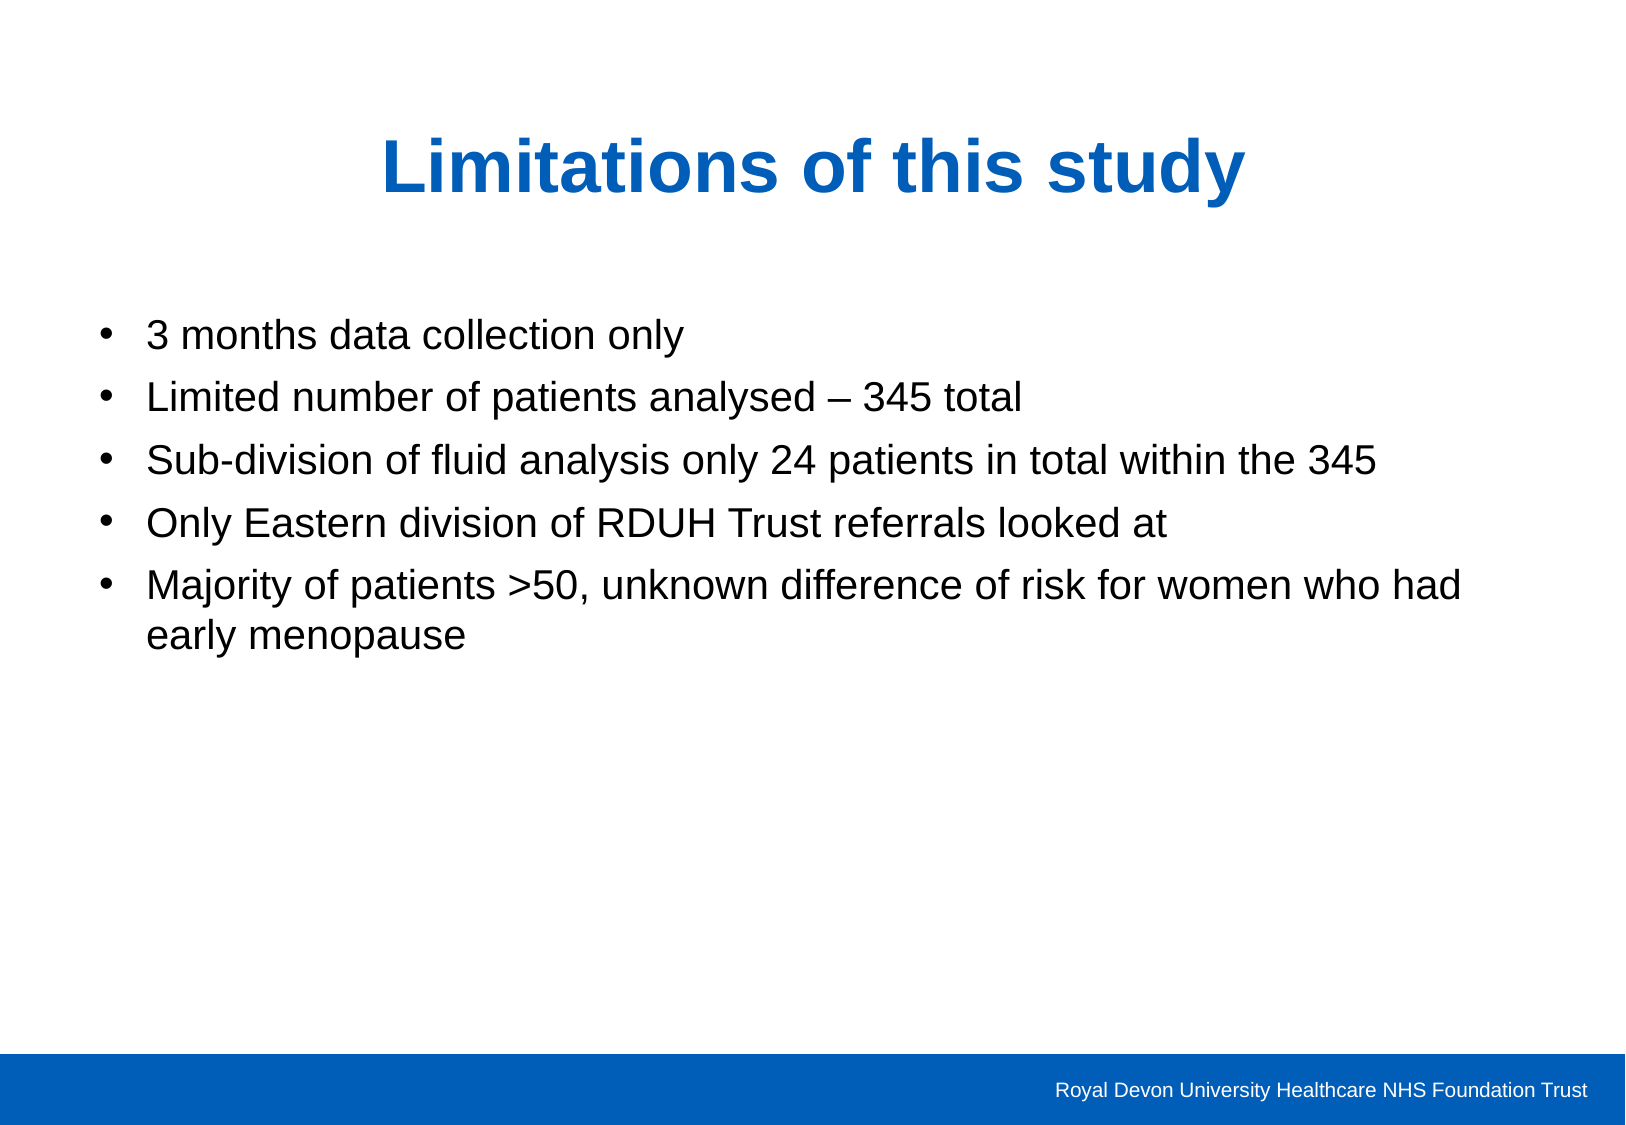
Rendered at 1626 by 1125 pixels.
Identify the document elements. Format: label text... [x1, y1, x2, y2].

list 3 months data collection only Limited number of patients analysed – 345 total Sub-division of fluid analysis only 24 patients in total within the 345 Only Eastern division of RDUH Trust referrals looked at Majority of patients >50, unknown difference of risk for women who had early menopause [87, 301, 1540, 1033]
title Limitations of this study [87, 59, 1541, 278]
